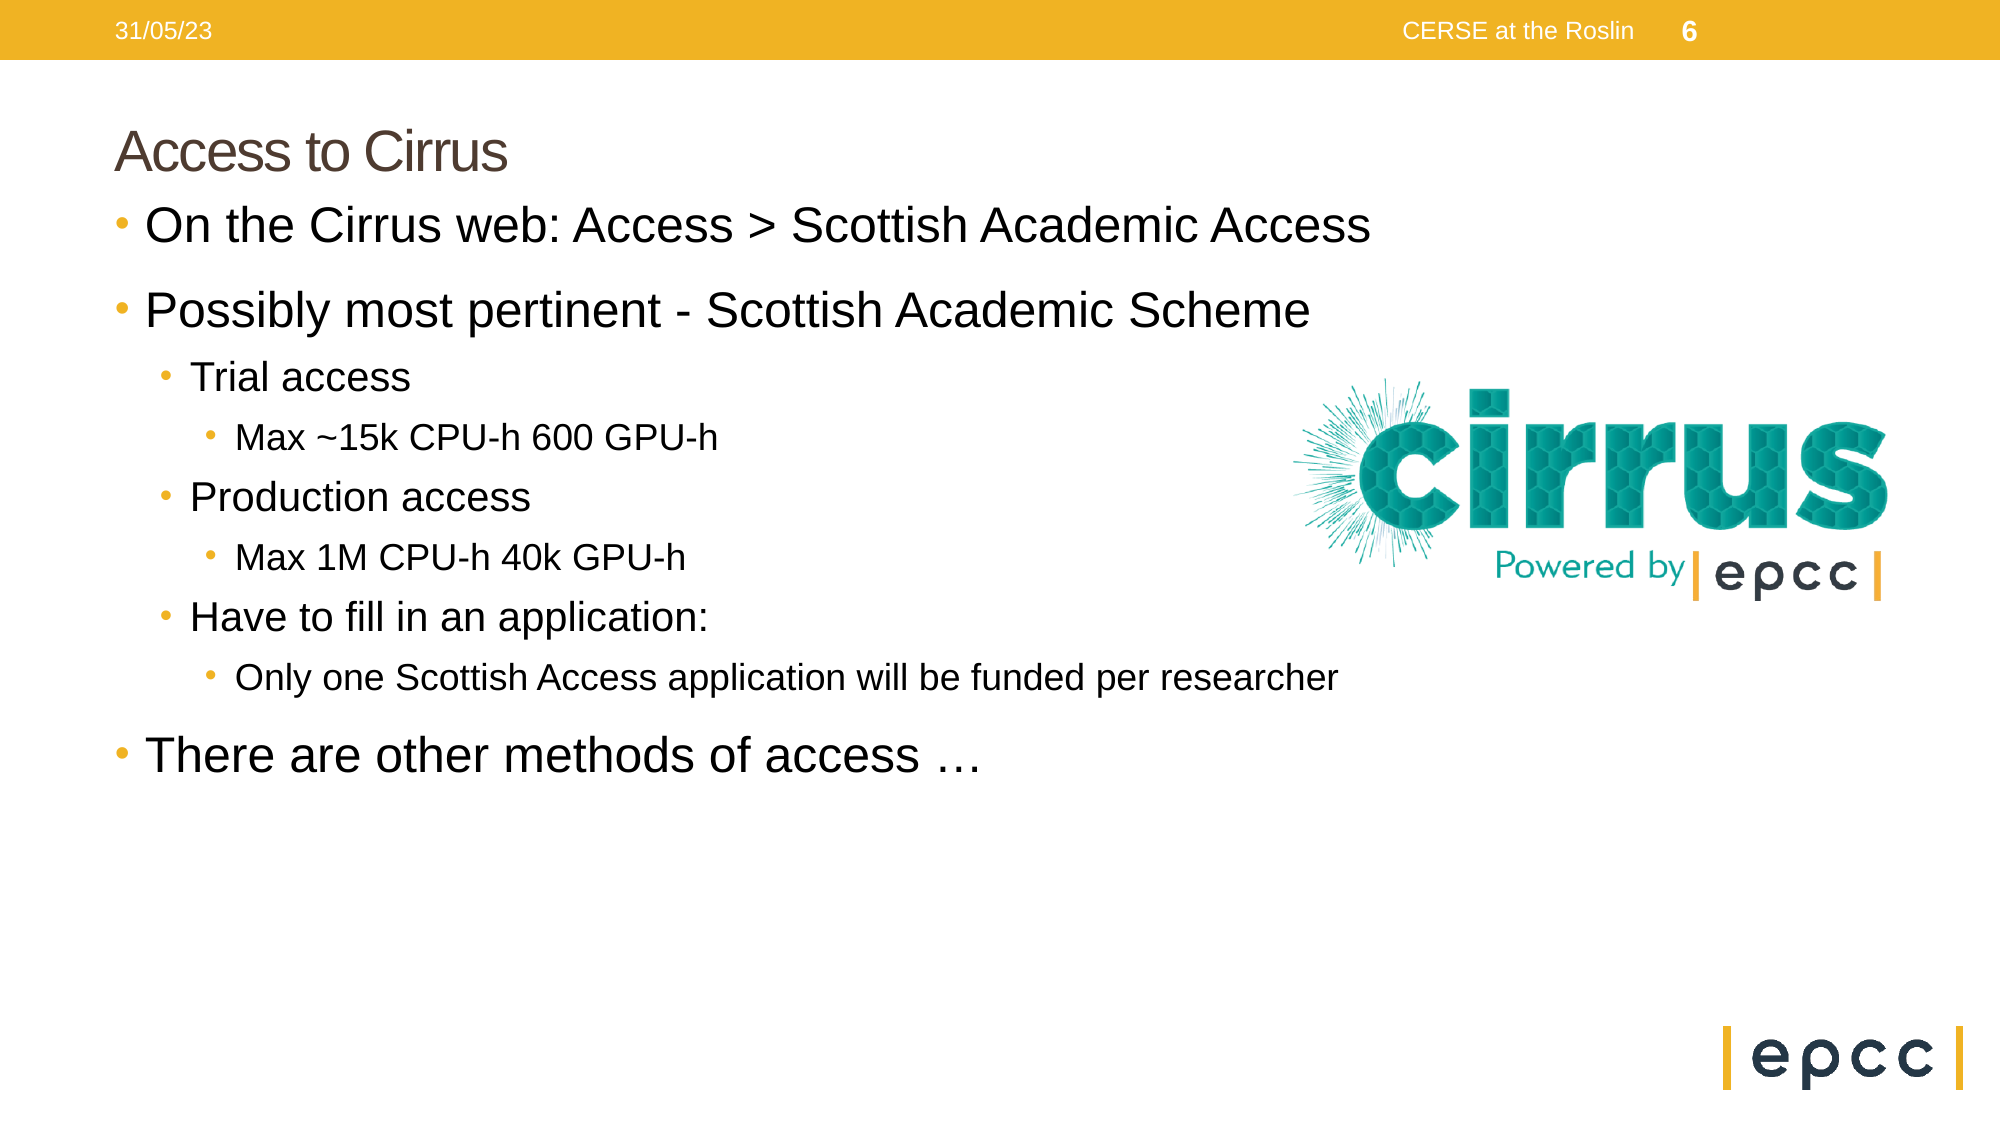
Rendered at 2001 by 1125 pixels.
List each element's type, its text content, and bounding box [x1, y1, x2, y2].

list On the Cirrus web: Access > Scottish Academic Access Possibly most pertinent - Scottish Academic Scheme Trial access Max ~15k CPU-h 600 GPU-h Production access Max 1M CPU-h 40k GPU-h Have to fill in an application: Only one Scottish Access application will be funded per researcher There are other methods of access … [99, 185, 1900, 1017]
picture [1723, 1026, 1963, 1090]
footer CERSE at the Roslin [750, 3, 1650, 57]
slide_number 6 [1666, 3, 1900, 57]
title Access to Cirrus [99, 87, 1900, 185]
picture [1264, 332, 1970, 652]
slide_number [99, 3, 734, 57]
